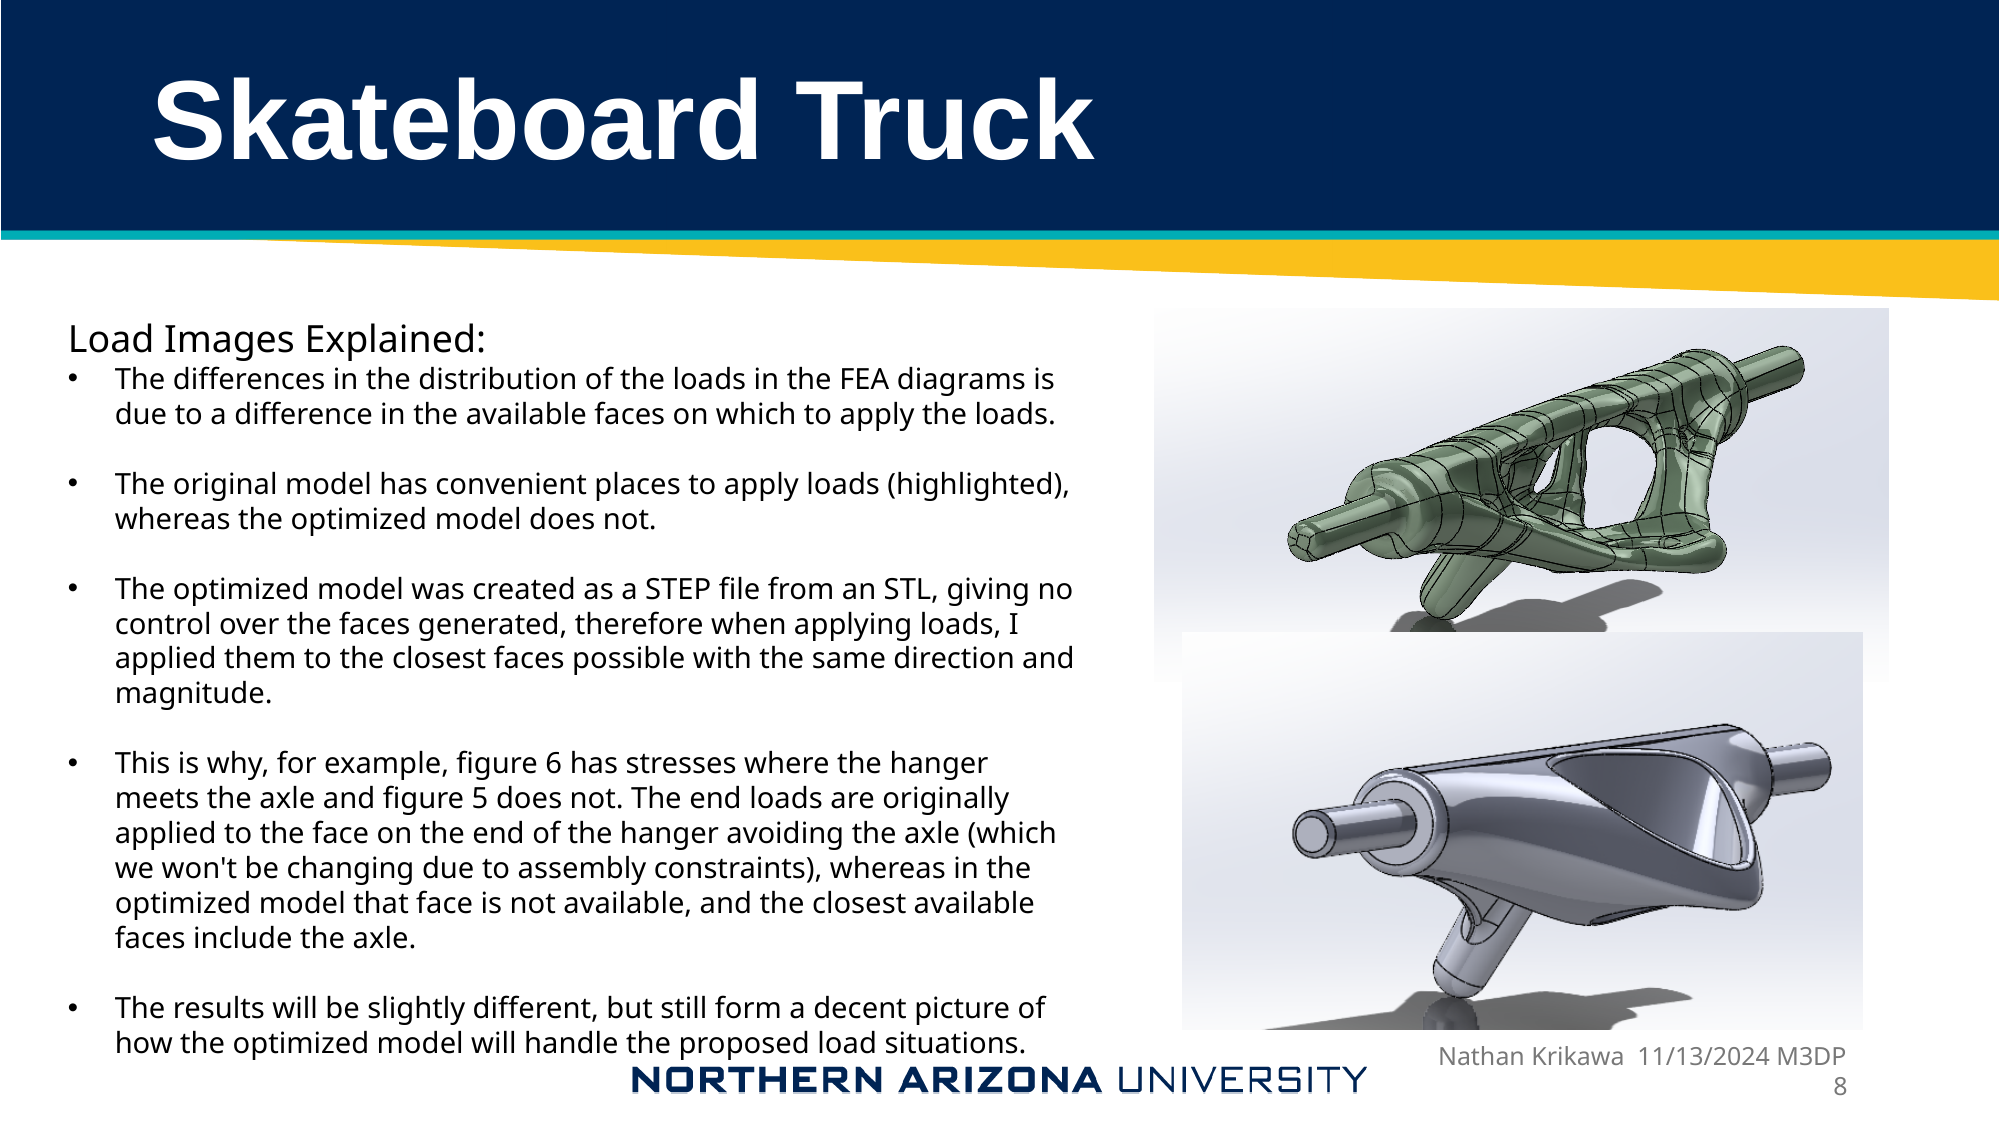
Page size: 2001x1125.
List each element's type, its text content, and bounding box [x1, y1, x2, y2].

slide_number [1412, 1042, 1863, 1103]
picture [631, 1066, 1367, 1094]
text_box Load Images Explained: The differences in the distribution of the loads in the FEA diagrams is due to a difference in the available faces on which to apply the loads. The original model has convenient places to apply loads (highlighted), whereas the optimized model does not. The optimized model was created as a STEP file from an STL, giving no control over the faces generated, therefore when applying loads, I applied them to the closest faces possible with the same direction and magnitude. This is why, for example, figure 6 has stresses where the hanger meets the axle and figure 5 does not. The end loads are originally applied to the face on the end of the hanger avoiding the axle (which we won't be changing due to assembly constraints), whereas in the optimized model that face is not available, and the closest available faces include the axle. The results will be slightly different, but still form a decent picture of how the optimized model will handle the proposed load situations. [52, 309, 1091, 1067]
picture [0, 232, 2000, 1031]
picture [0, 0, 2000, 229]
